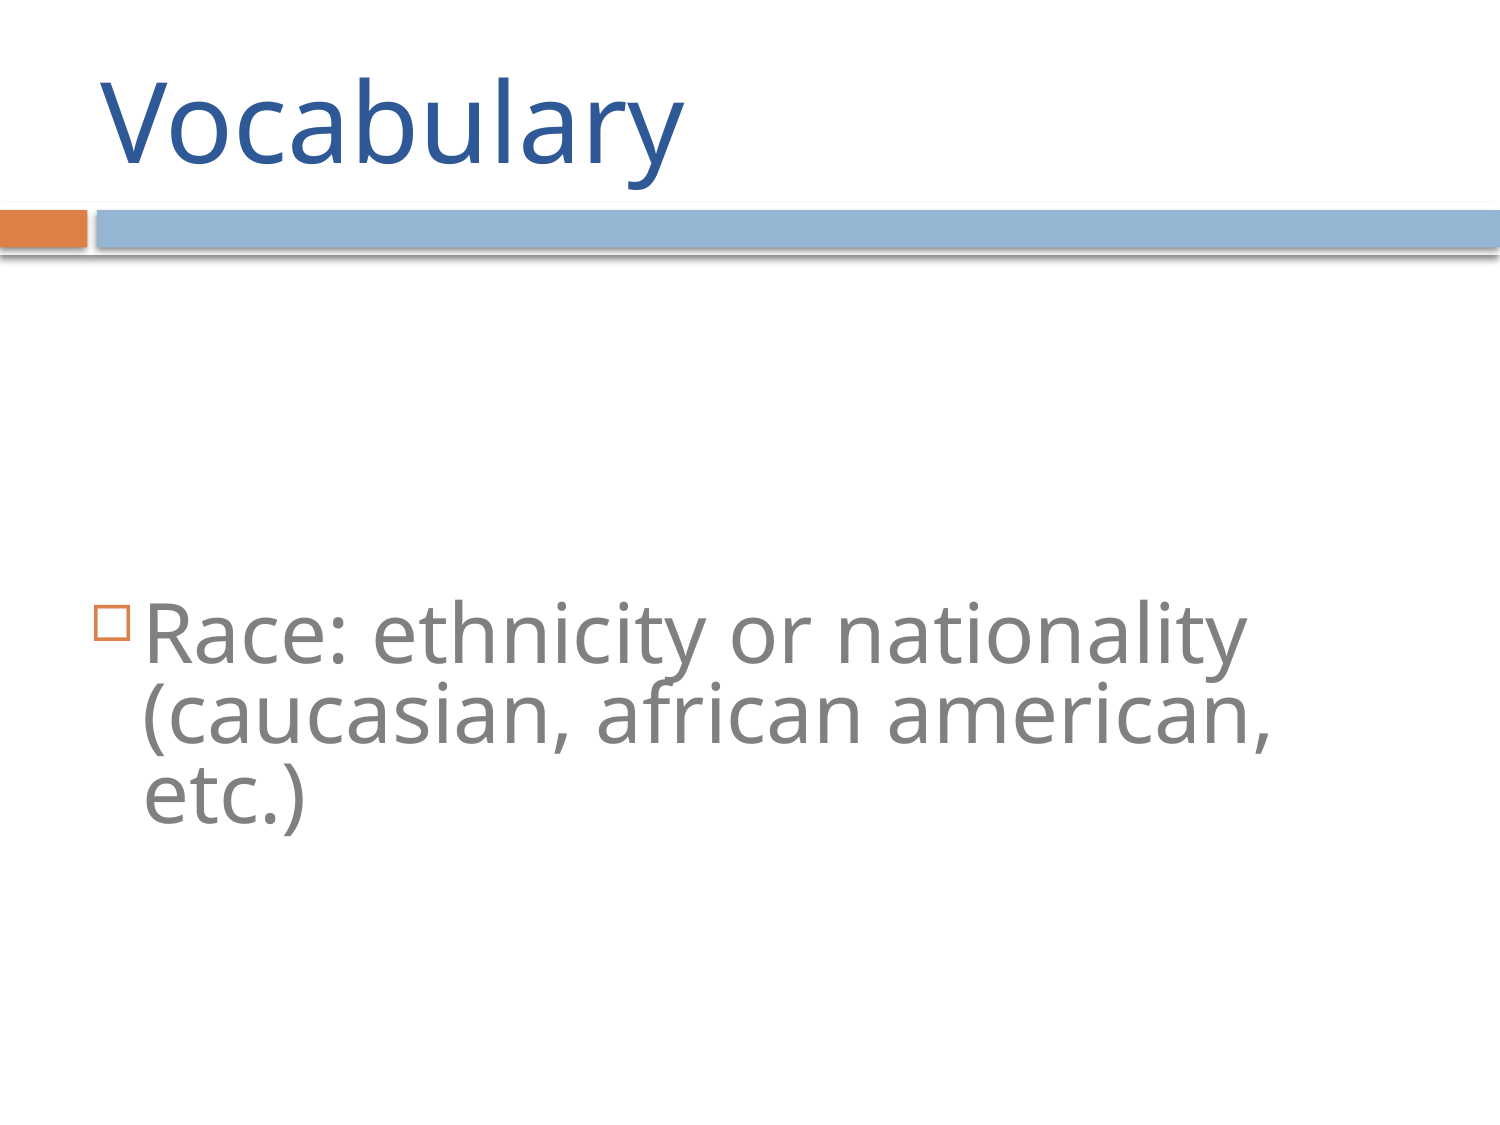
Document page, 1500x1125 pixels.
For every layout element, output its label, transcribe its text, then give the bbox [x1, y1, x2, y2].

title Vocabulary [100, 37, 1438, 200]
list Race: ethnicity or nationality (caucasian, african american, etc.) [75, 592, 1425, 1019]
